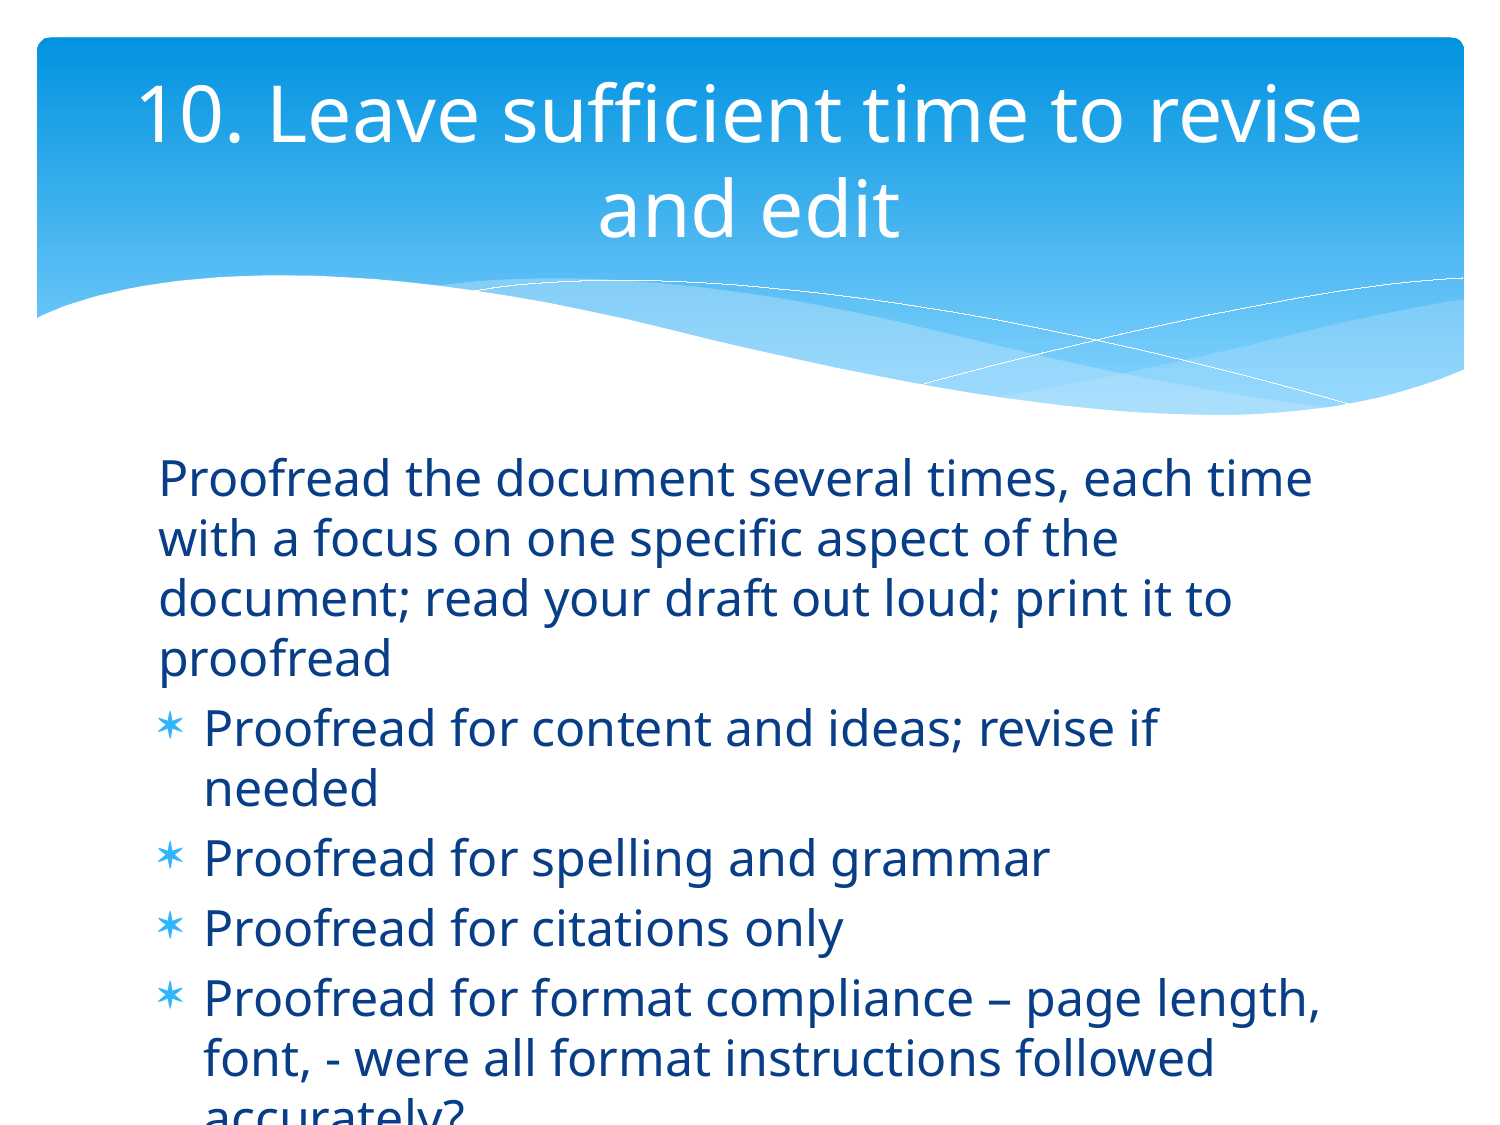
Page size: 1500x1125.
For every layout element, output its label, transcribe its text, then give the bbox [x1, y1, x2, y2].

title 10. Leave sufficient time to revise and edit [75, 55, 1425, 261]
list Proofread the document several times, each time with a focus on one specific aspect of the document; read your draft out loud; print it to proofread Proofread for content and ideas; revise if needed Proofread for spelling and grammar Proofread for citations only Proofread for format compliance – page length, font, - were all format instructions followed accurately? [143, 438, 1359, 1005]
